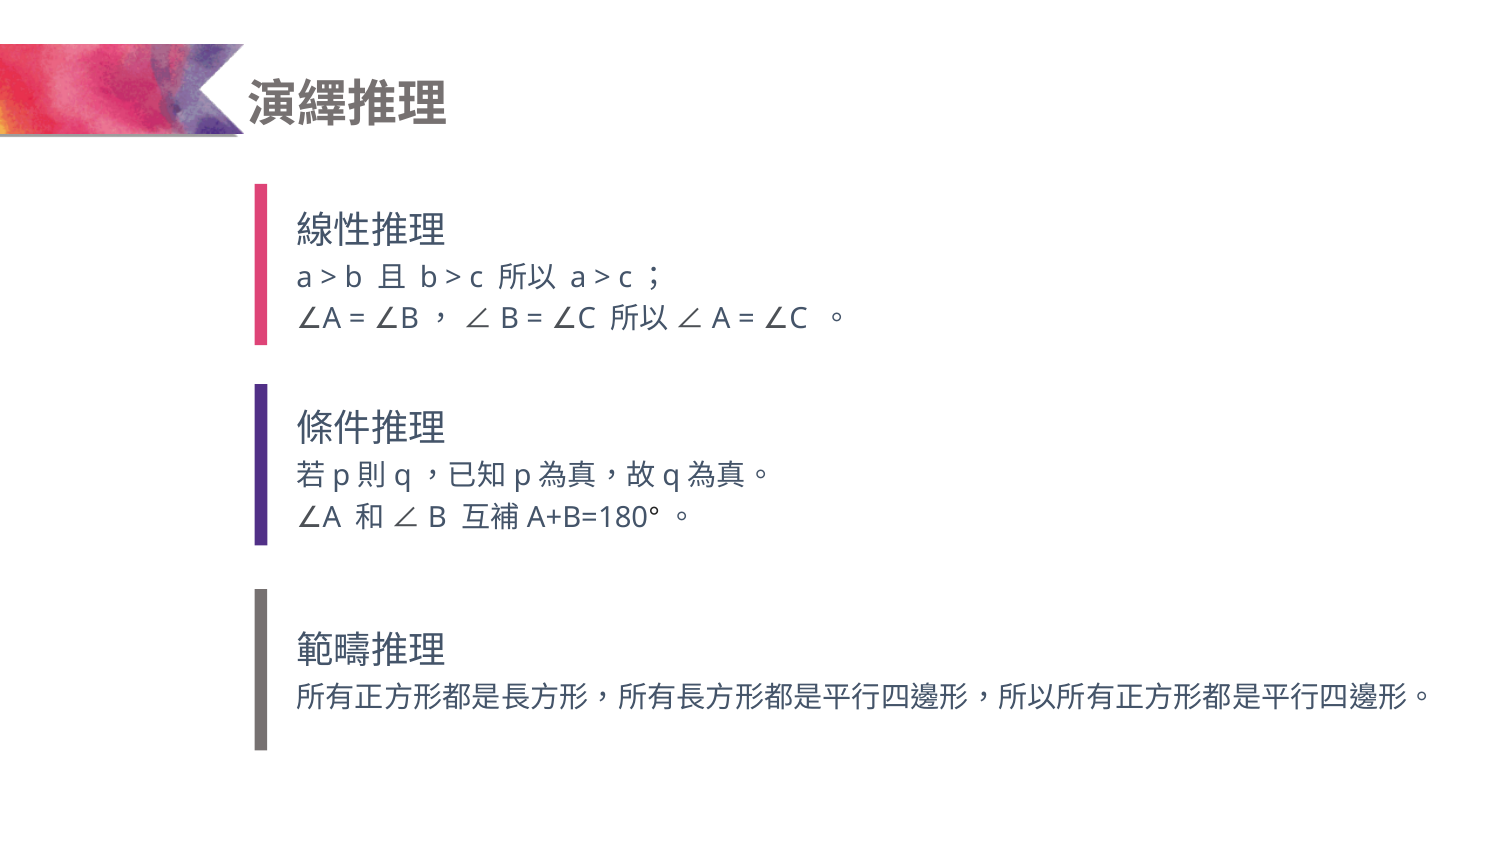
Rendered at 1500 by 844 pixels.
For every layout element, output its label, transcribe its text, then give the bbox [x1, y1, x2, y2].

text_box 條件推理 若p則q，已知p為真，故q為真。 ∠A 和 ∠B 互補A+B=180°。 [296, 395, 1168, 460]
text_box [254, 183, 268, 346]
picture [0, 43, 244, 135]
text_box [254, 589, 268, 751]
text_box [254, 384, 268, 546]
text_box 演繹推理 [248, 66, 1097, 112]
text_box 範疇推理 所有正方形都是長方形，所有長方形都是平行四邊形，所以所有正方形都是平行四邊形。 [296, 617, 1444, 682]
text_box 線性推理 a > b 且 b > c 所以 a > c； ∠A = ∠B， ∠B = ∠C 所以 ∠A = ∠C 。 [296, 196, 1222, 261]
